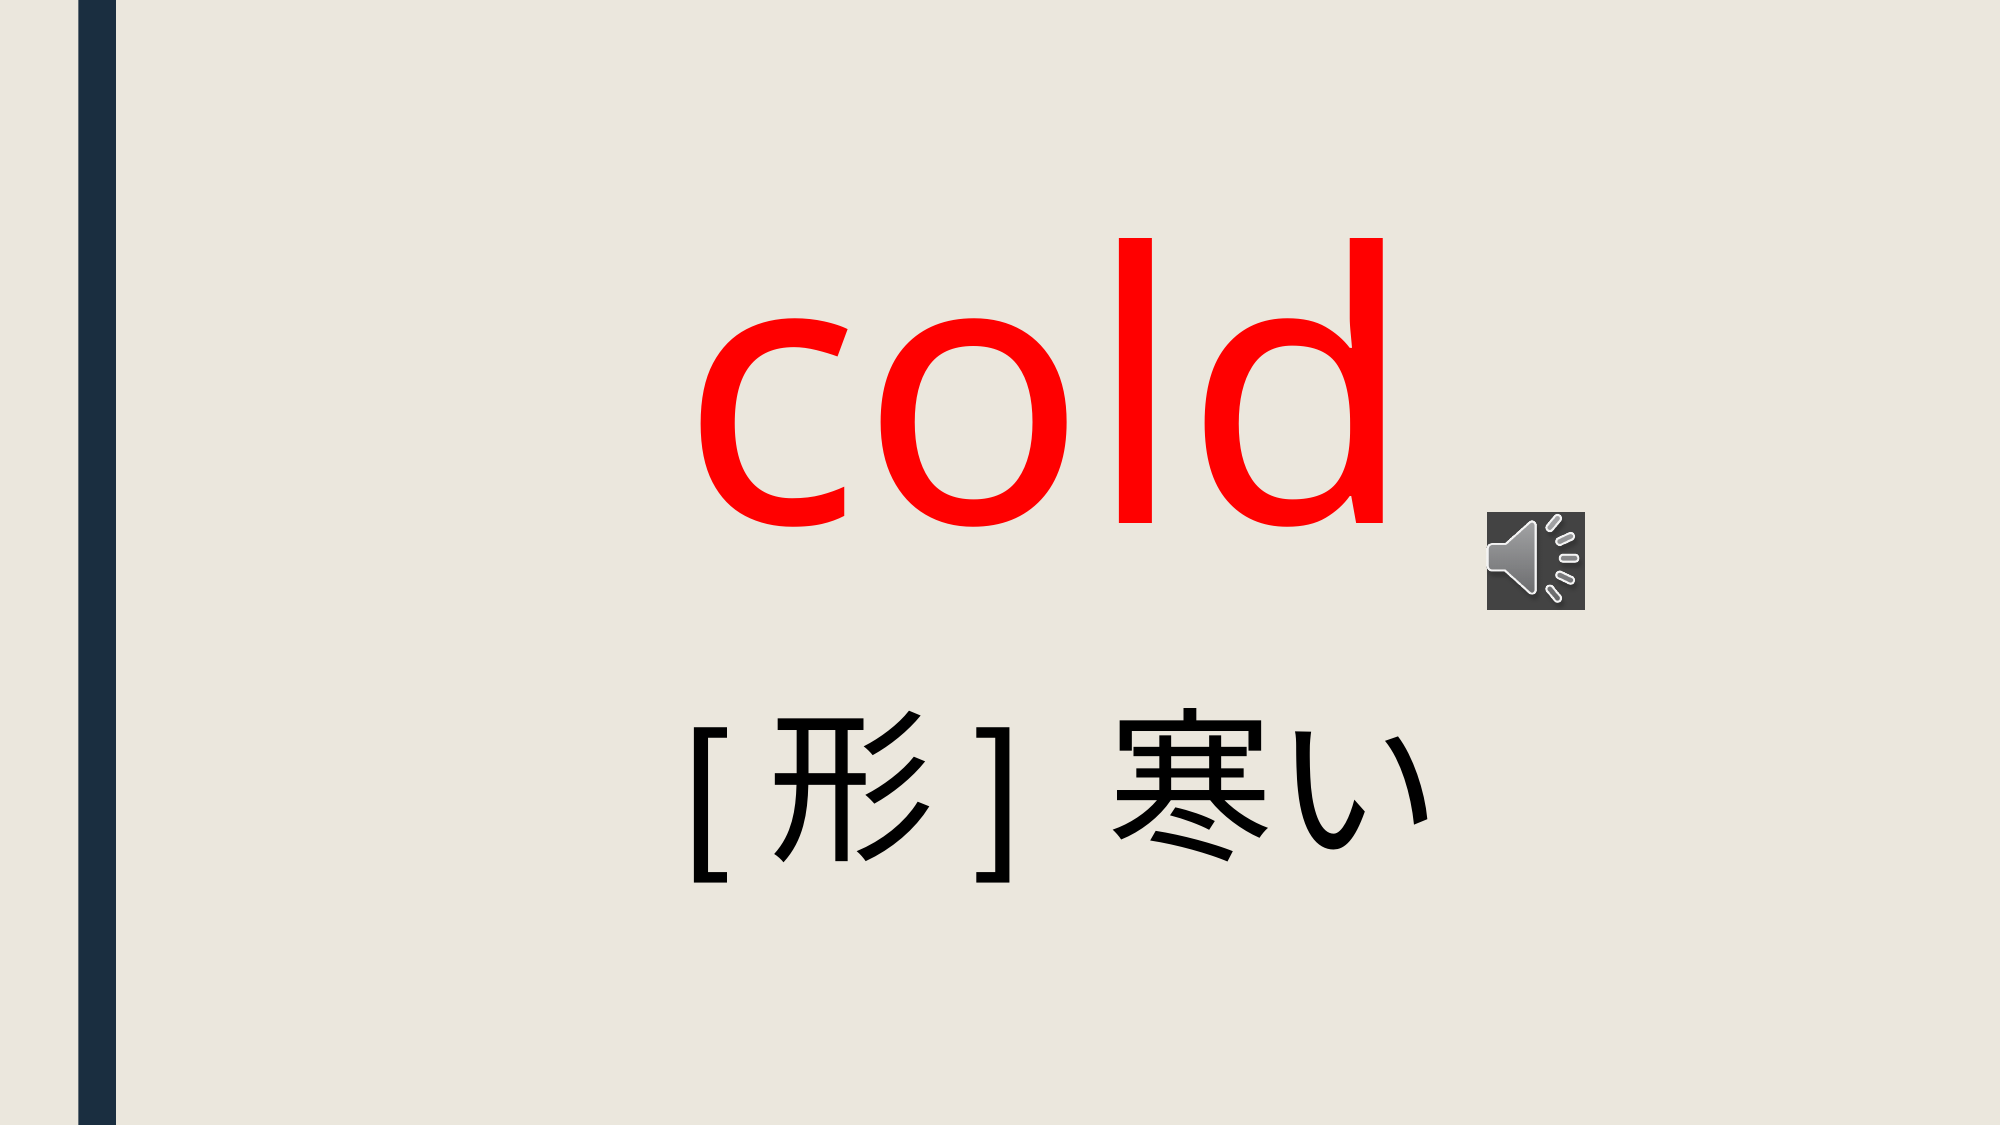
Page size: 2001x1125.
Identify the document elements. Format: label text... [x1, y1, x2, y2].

text_box cold [158, 141, 1938, 607]
text_box [形] 寒い [158, 674, 1965, 890]
picture [1485, 511, 1586, 612]
